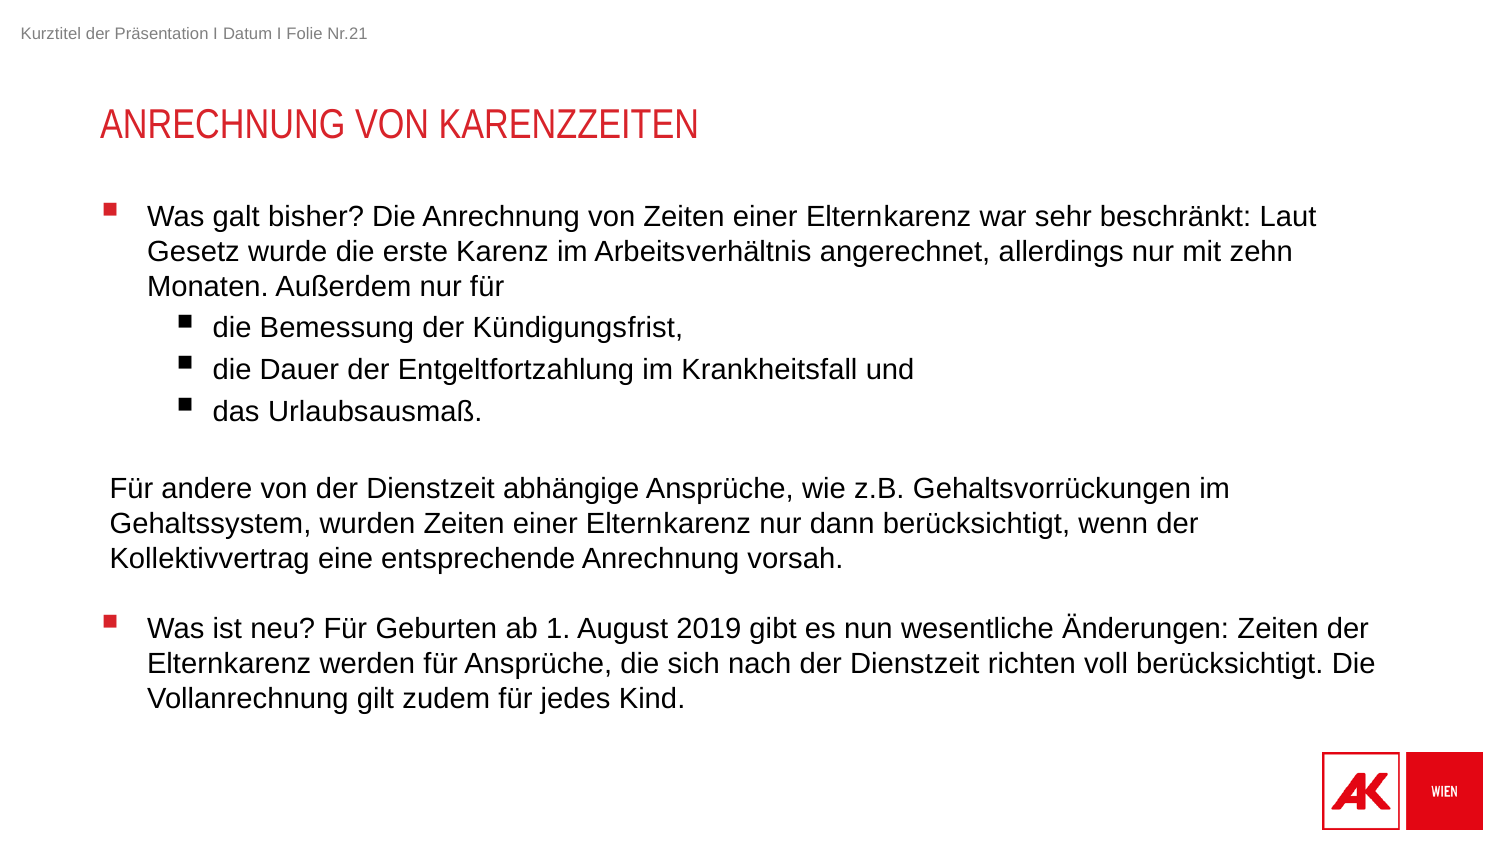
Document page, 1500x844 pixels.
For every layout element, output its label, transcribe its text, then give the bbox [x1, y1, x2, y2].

picture [1322, 752, 1483, 830]
list Was galt bisher? Die Anrechnung von Zeiten einer Eltern­karenz war sehr beschränkt: Laut Gesetz wurde die erste Karenz im Arbeits­verhältnis angerechnet, allerdings nur mit zehn Monaten. Außerdem nur für die Bemessung der Kündigungs­frist, die Dauer der Entgelt­fort­zahlung im Krank­heits­fall und das Urlaubs­ausmaß. Für andere von der Dienstzeit abhängige Ansprüche, wie z.B. Gehaltsvorrückungen im Gehaltssystem, wurden Zeiten einer Eltern­karenz nur dann berücksichtigt, wenn der Kollektivvertrag eine ent­sprechende Anrechnung vorsah. Was ist neu? Für Geburten ab 1. August 2019 gibt es nun wesentliche Änderungen: Zeiten der Eltern­karenz werden für Ansprüche, die sich nach der Dienst­zeit richten voll berücksichtigt. Die Voll­an­rechnung gilt zudem für jedes Kind. [100, 197, 1400, 741]
title Anrechnung von Karenzzeiten [100, 102, 1400, 149]
